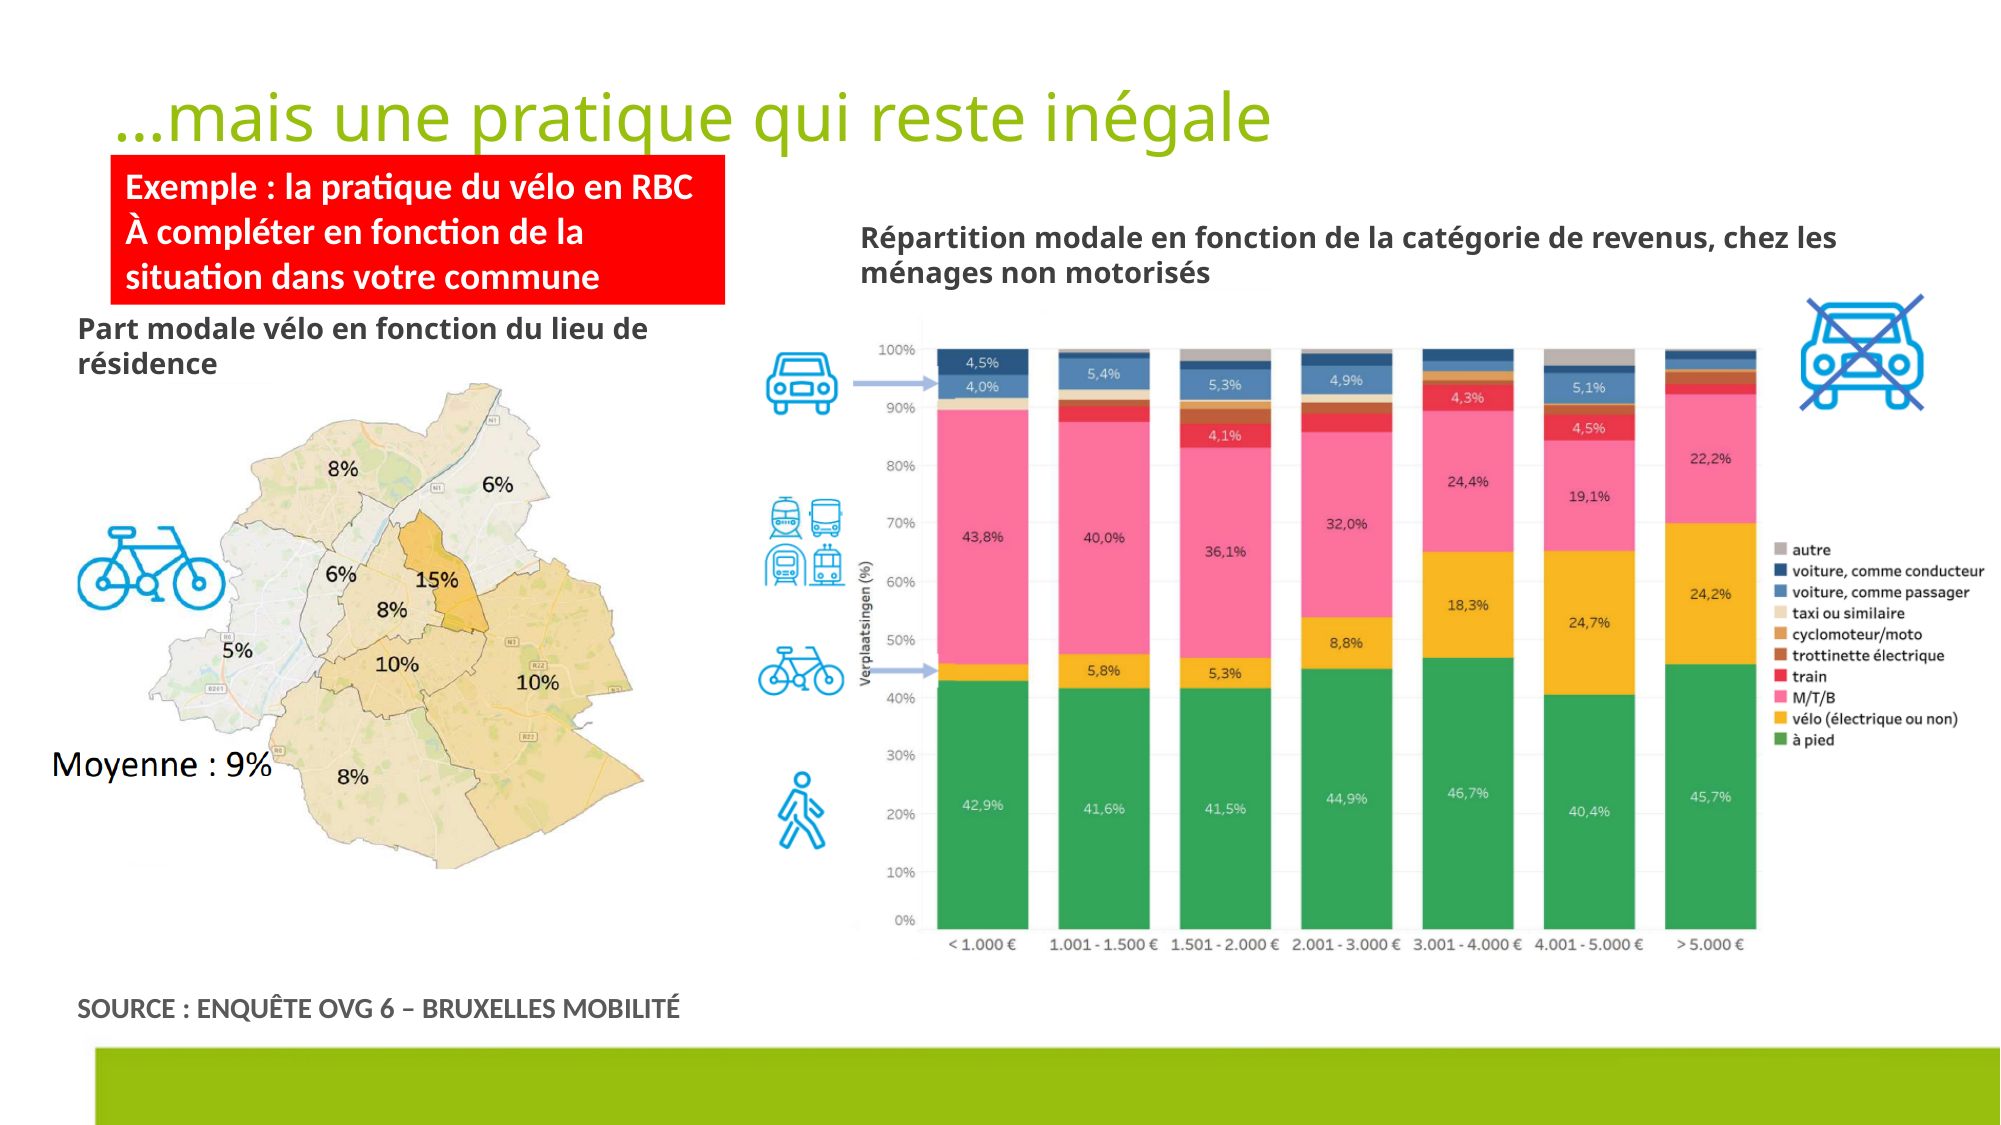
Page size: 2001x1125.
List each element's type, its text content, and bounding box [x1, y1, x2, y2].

text_box Répartition modale en fonction de la catégorie de revenus, chez les ménages non motorisés [845, 211, 1919, 268]
title …mais une pratique qui reste inégale [98, 71, 1929, 164]
text_box SOURCE : ENQUÊTE OVG 6 – BRUXELLES MOBILITÉ [62, 841, 726, 1032]
text_box Part modale vélo en fonction du lieu de résidence [62, 302, 710, 388]
text_box Exemple : la pratique du vélo en RBC À compléter en fonction de la situation dans votre commune [110, 154, 726, 305]
picture [42, 268, 2000, 1125]
